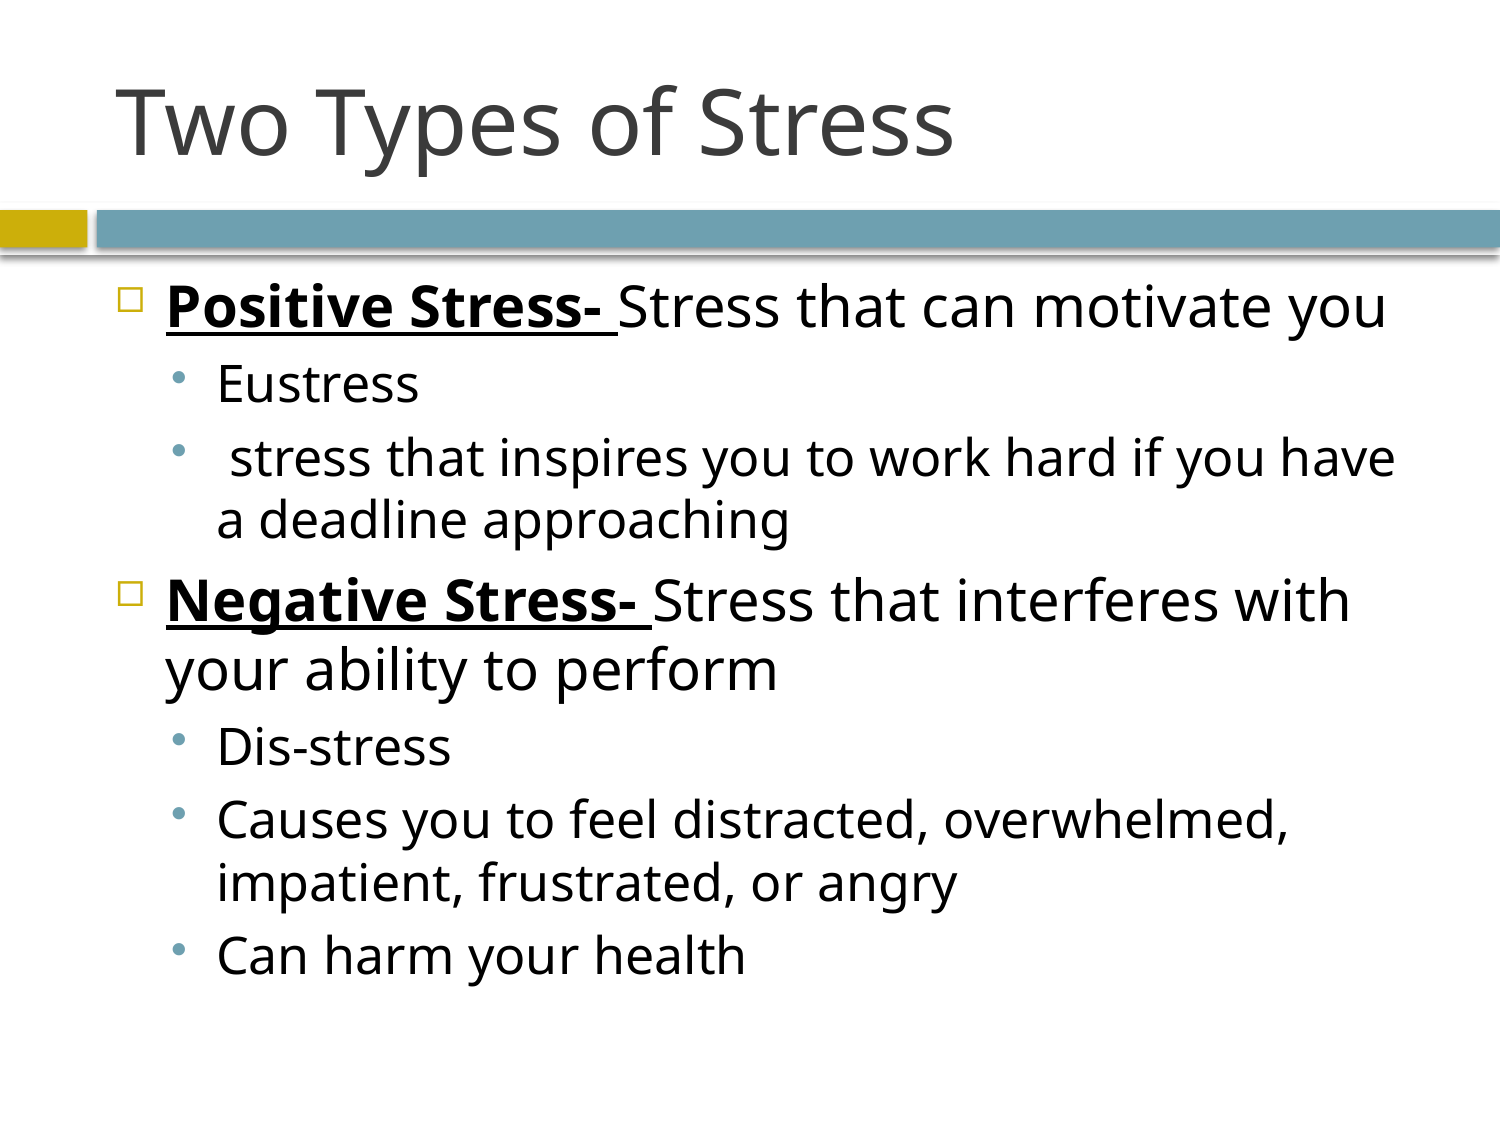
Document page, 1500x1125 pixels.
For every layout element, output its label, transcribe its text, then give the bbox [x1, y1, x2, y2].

list Positive Stress- Stress that can motivate you Eustress stress that inspires you to work hard if you have a deadline approaching Negative Stress- Stress that interferes with your ability to perform Dis-stress Causes you to feel distracted, overwhelmed, impatient, frustrated, or angry Can harm your health [100, 262, 1438, 1000]
title Two Types of Stress [100, 37, 1438, 200]
